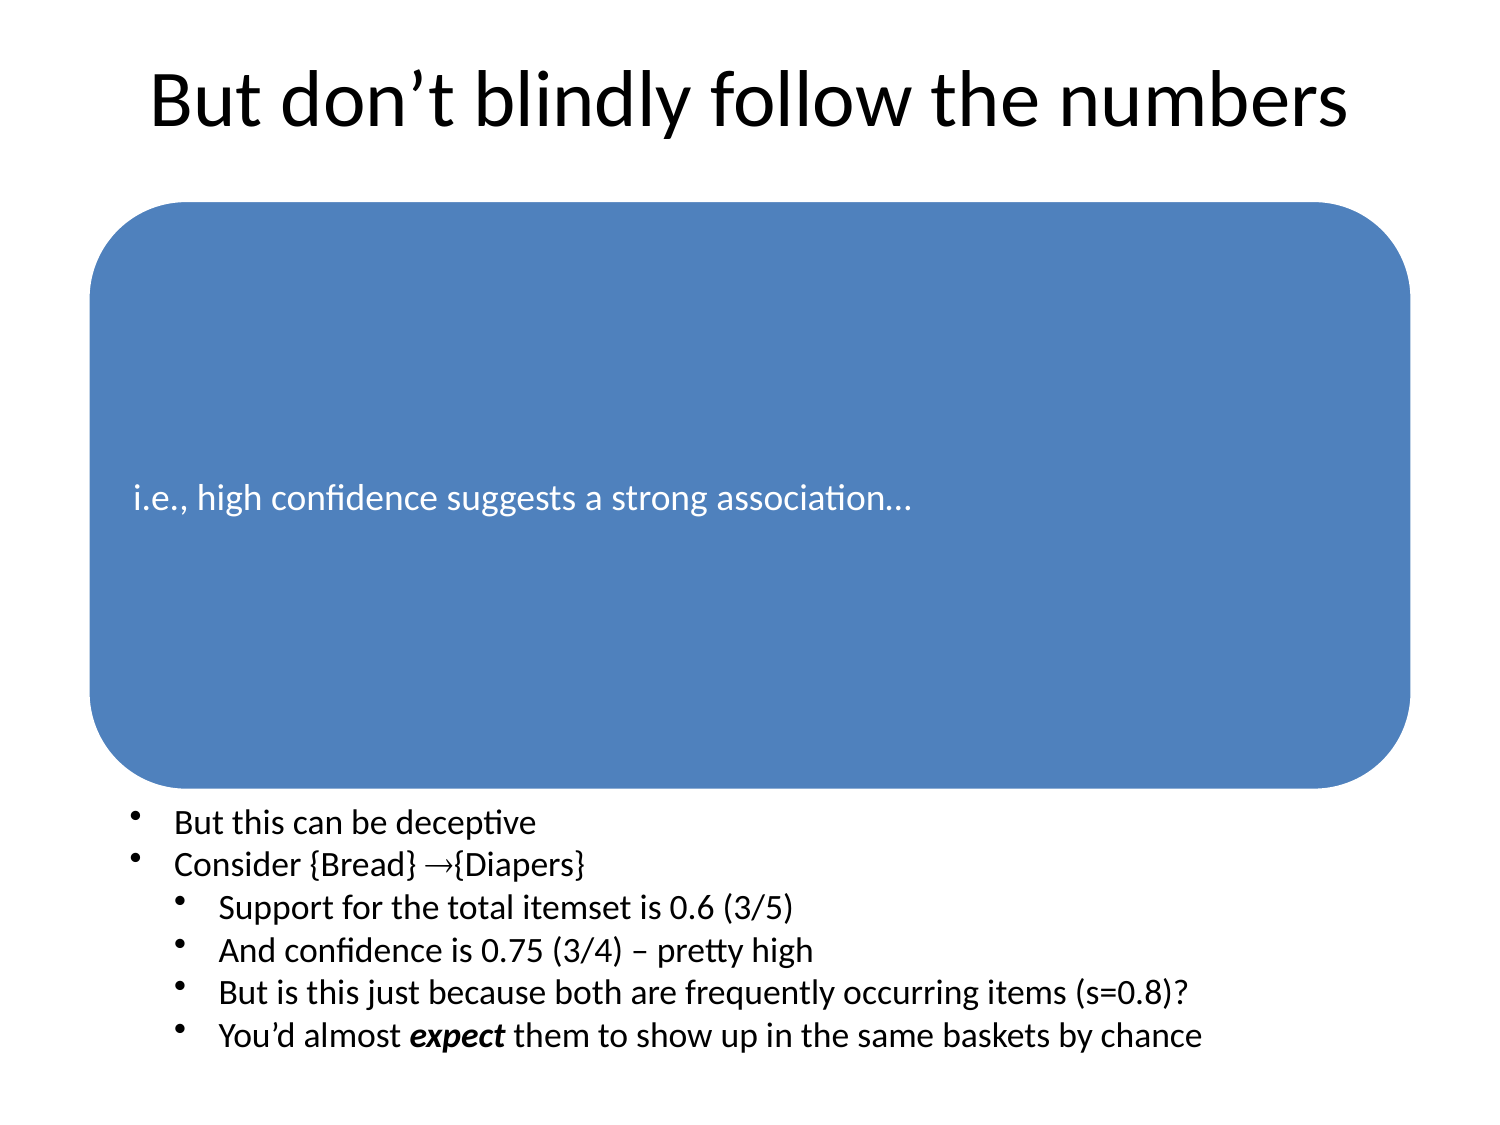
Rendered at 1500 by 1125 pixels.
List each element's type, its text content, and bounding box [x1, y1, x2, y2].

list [87, 199, 1413, 1063]
title But don’t blindly follow the numbers [75, 0, 1425, 188]
